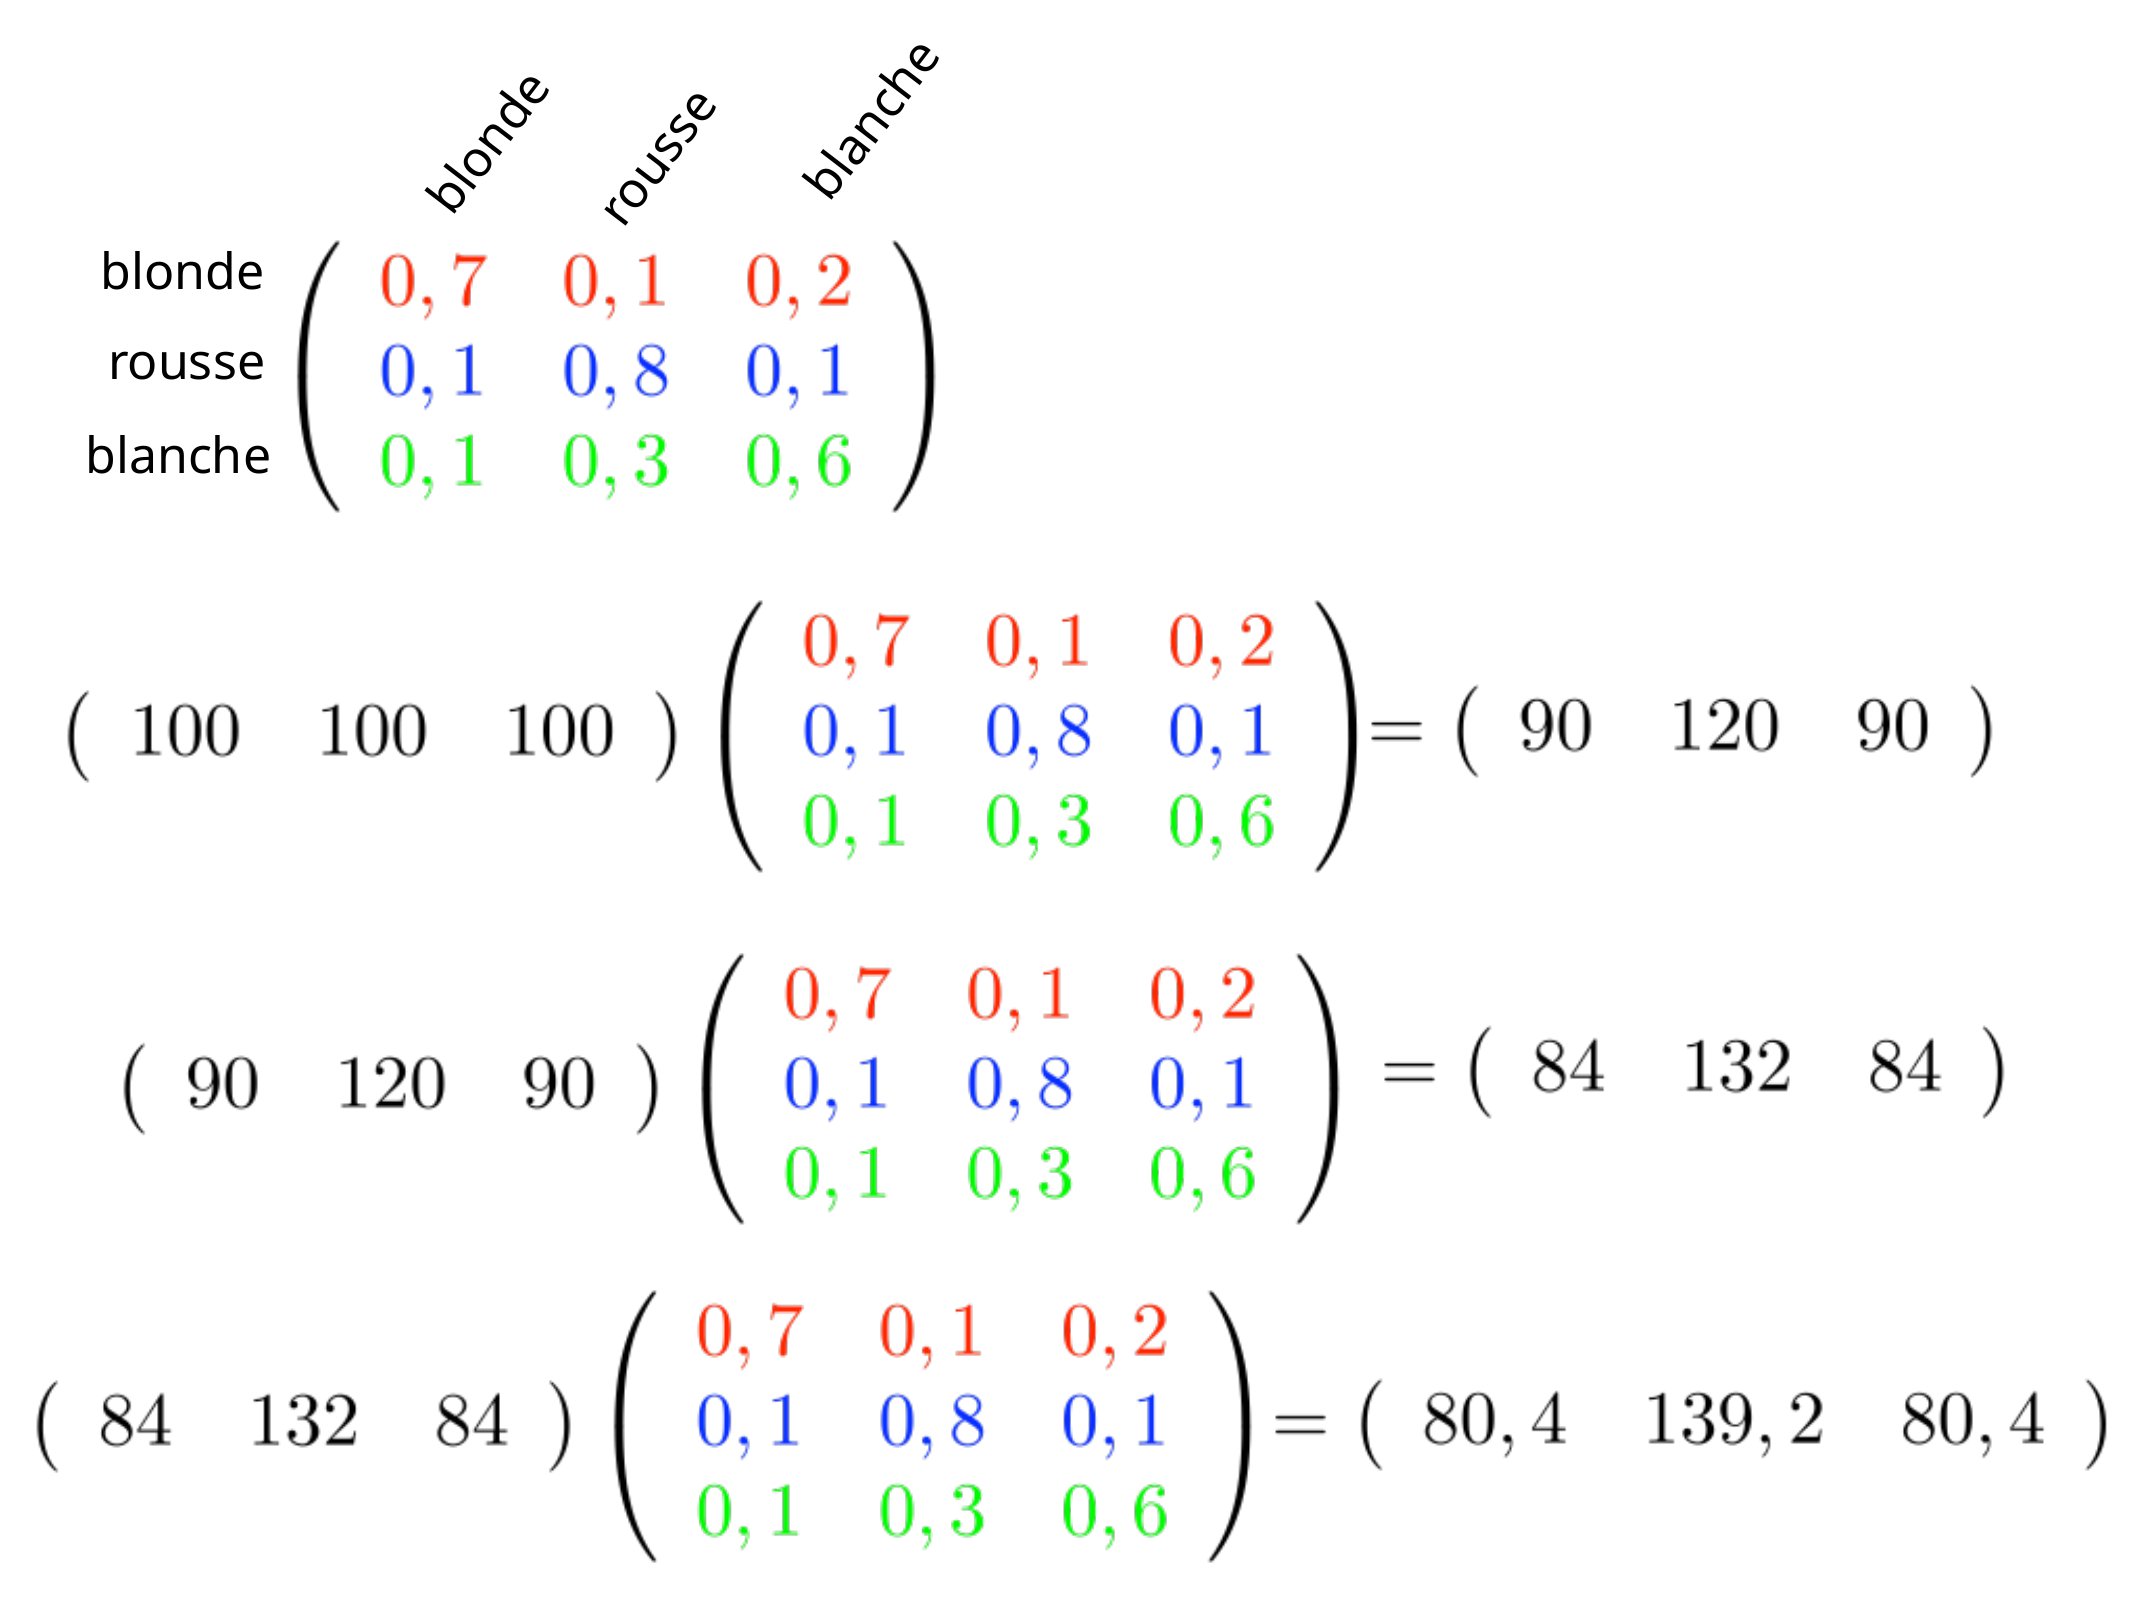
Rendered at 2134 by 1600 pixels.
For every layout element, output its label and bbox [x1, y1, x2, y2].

picture [58, 599, 2003, 876]
picture [114, 951, 1361, 1228]
text_box [90, 24, 954, 491]
picture [276, 239, 957, 515]
picture [1380, 1024, 2015, 1122]
picture [26, 1289, 2119, 1565]
